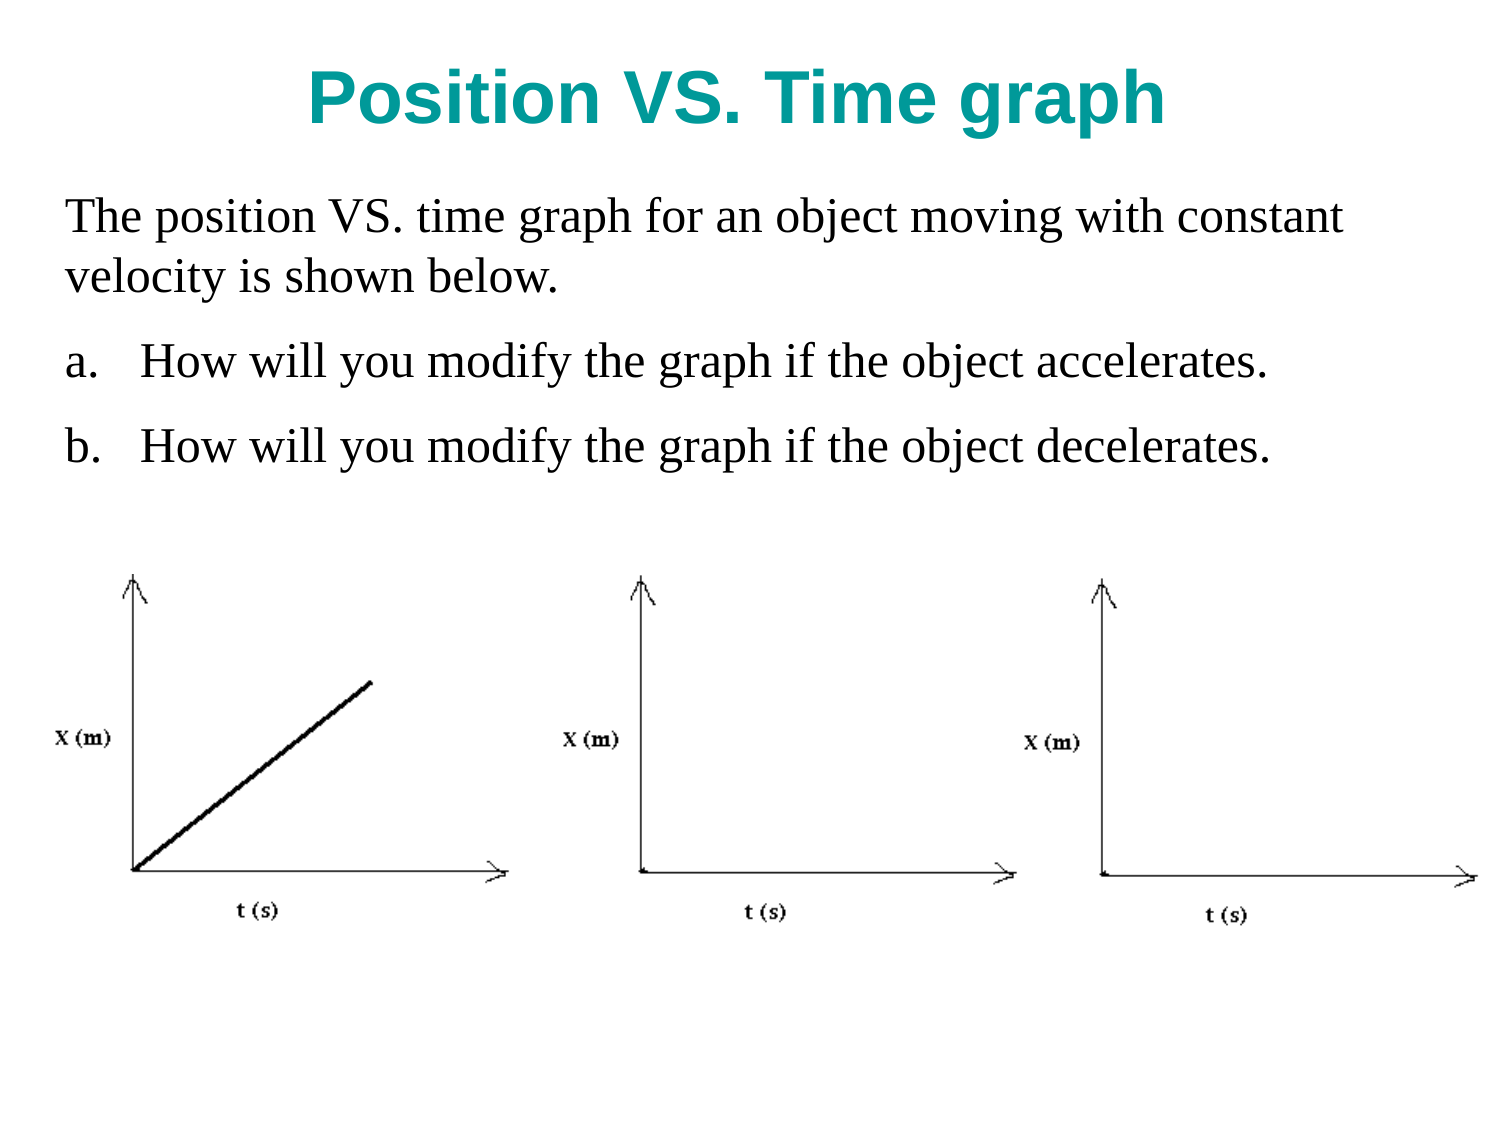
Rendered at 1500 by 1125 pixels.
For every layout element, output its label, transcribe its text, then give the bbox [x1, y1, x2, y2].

title Position VS. Time graph [99, 0, 1376, 174]
picture [48, 574, 1500, 935]
text_box The position VS. time graph for an object moving with constant velocity is shown below. How will you modify the graph if the object accelerates. How will you modify the graph if the object decelerates. [49, 174, 1463, 480]
